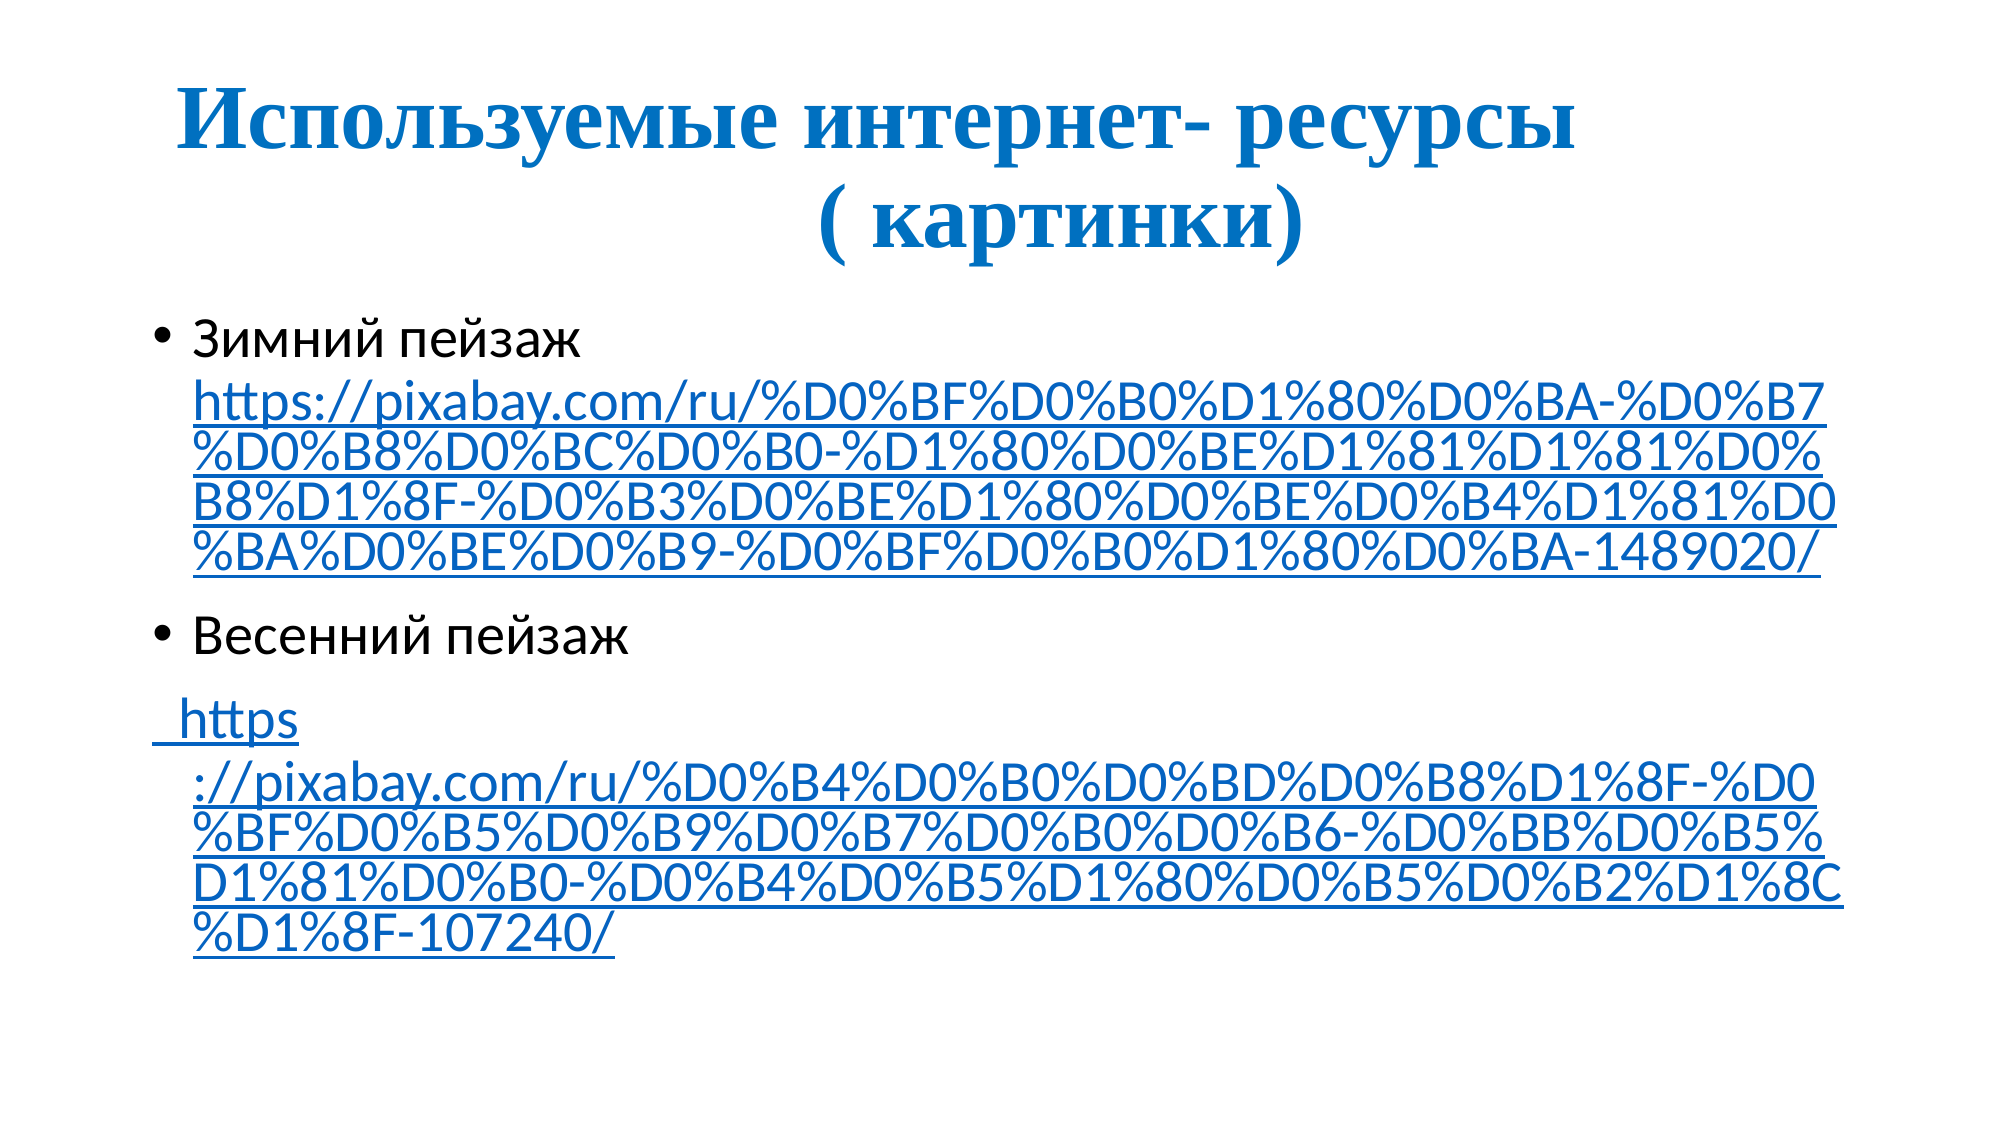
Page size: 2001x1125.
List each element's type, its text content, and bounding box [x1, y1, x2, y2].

title Используемые интернет- ресурсы ( картинки) [137, 59, 1863, 278]
list Зимний пейзаж https://pixabay.com/ru/%D0%BF%D0%B0%D1%80%D0%BA-%D0%B7%D0%B8%D0%BC%D0%B0-%D1%80%D0%BE%D1%81%D1%81%D0%B8%D1%8F-%D0%B3%D0%BE%D1%80%D0%BE%D0%B4%D1%81%D0%BA%D0%BE%D0%B9-%D0%BF%D0%B0%D1%80%D0%BA-1489020/ Весенний пейзаж https://pixabay.com/ru/%D0%B4%D0%B0%D0%BD%D0%B8%D1%8F-%D0%BF%D0%B5%D0%B9%D0%B7%D0%B0%D0%B6-%D0%BB%D0%B5%D1%81%D0%B0-%D0%B4%D0%B5%D1%80%D0%B5%D0%B2%D1%8C%D1%8F-107240/ [137, 299, 1863, 1014]
